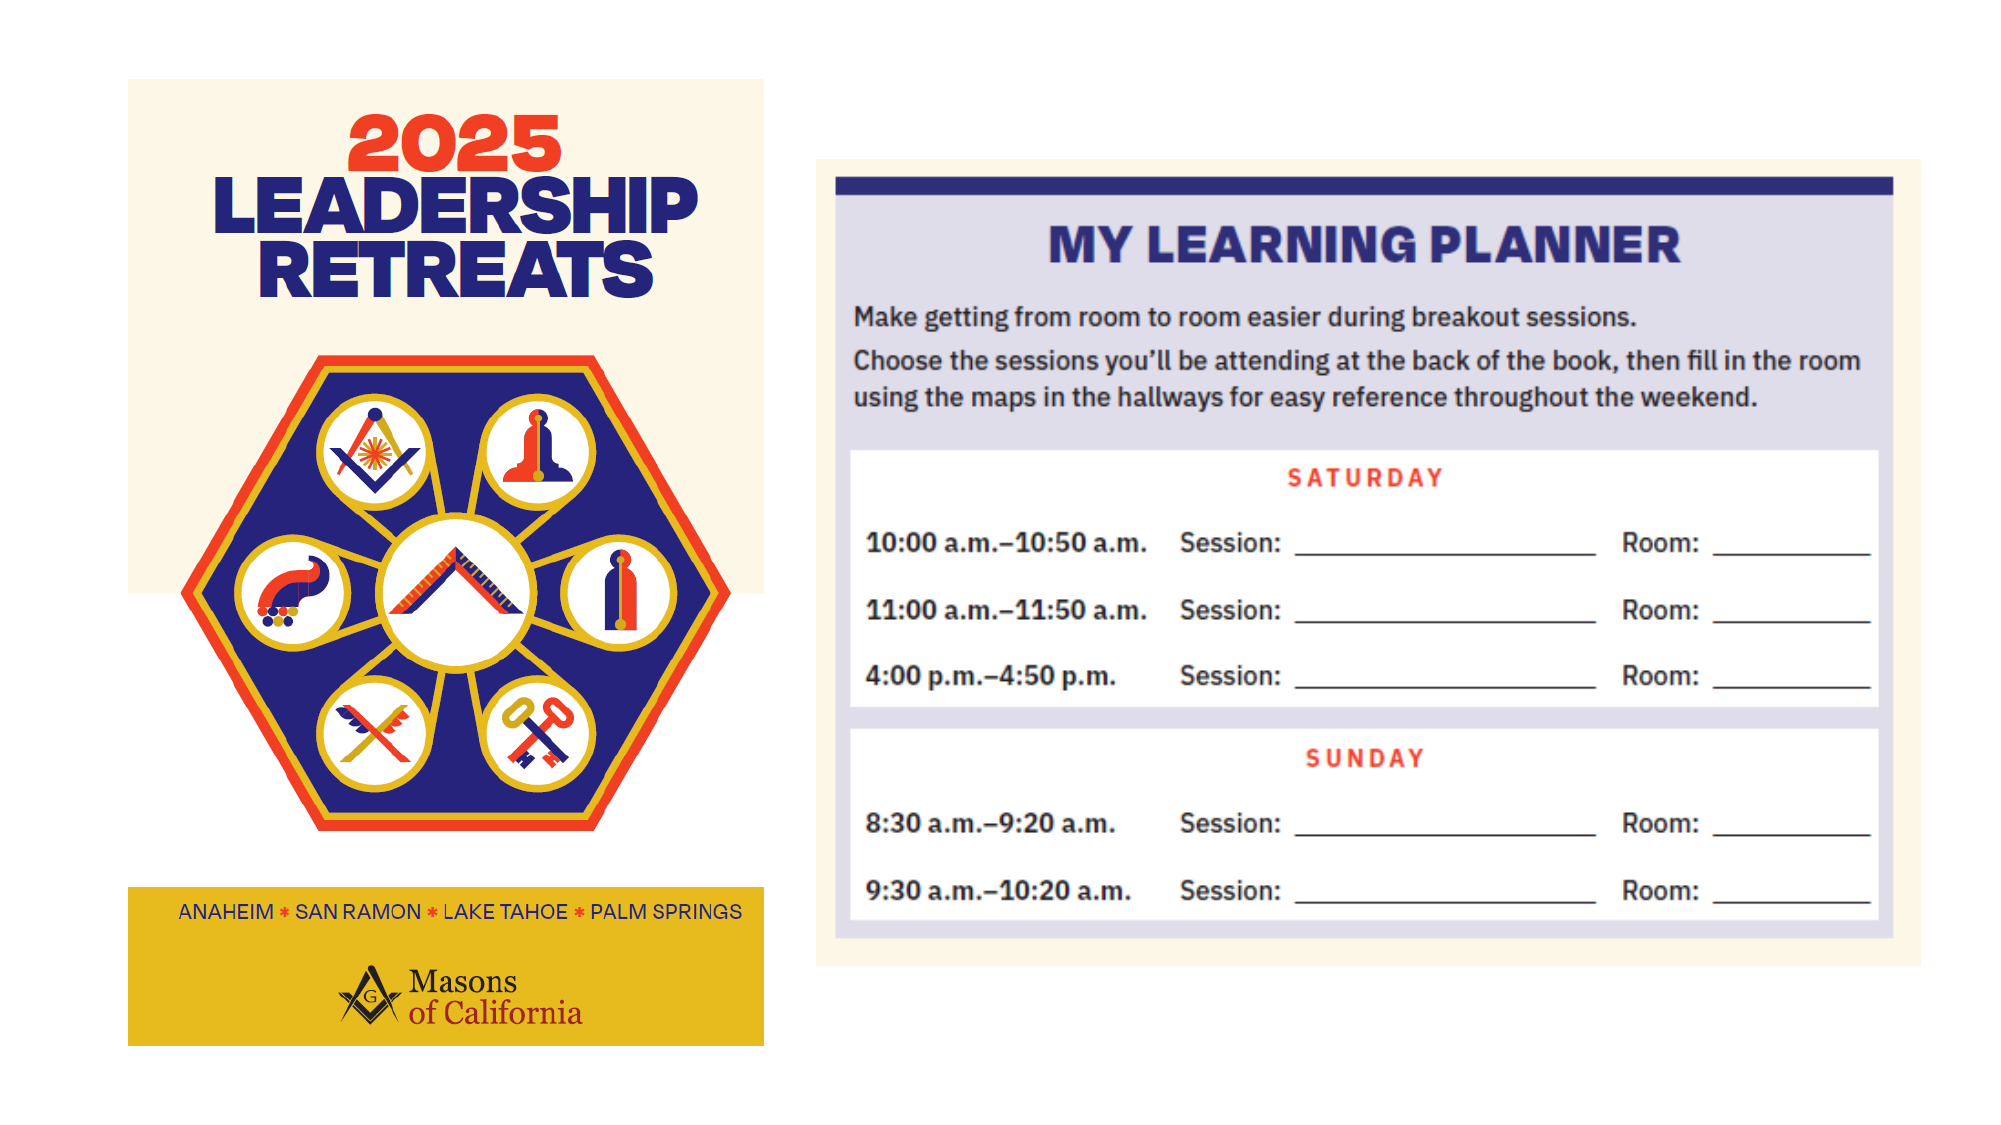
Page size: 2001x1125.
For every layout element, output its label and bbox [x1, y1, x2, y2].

list [815, 158, 1921, 966]
picture [127, 78, 764, 1046]
